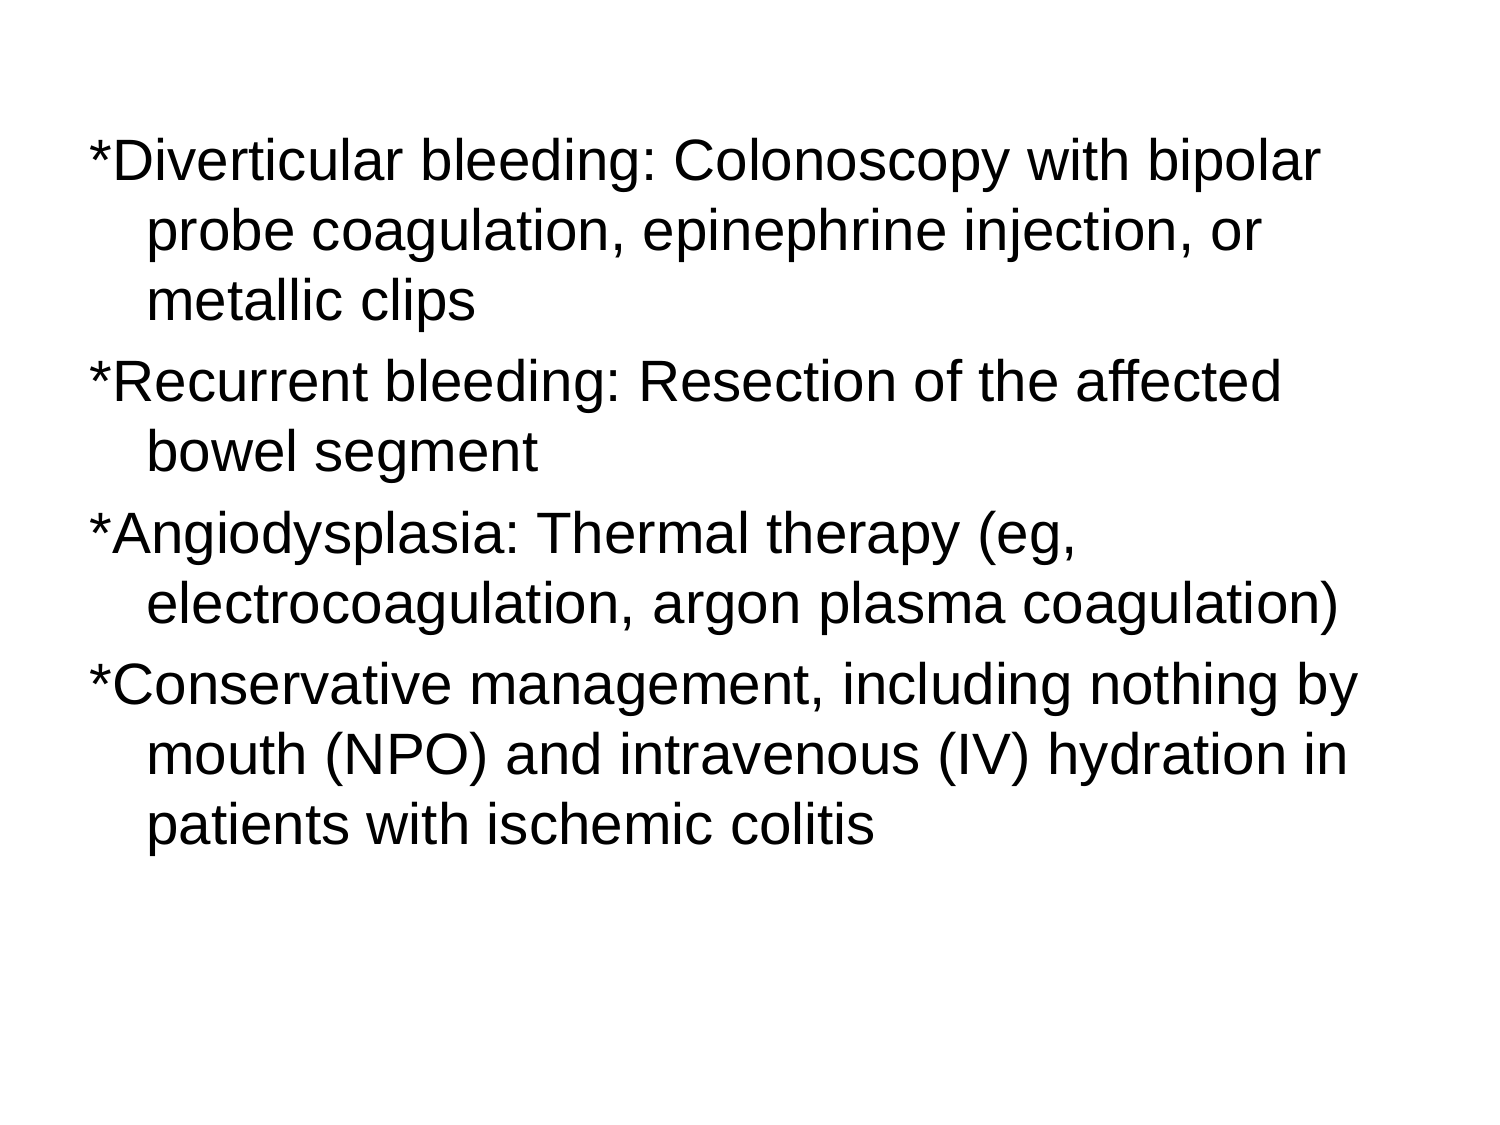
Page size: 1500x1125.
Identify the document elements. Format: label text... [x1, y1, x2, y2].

list *Diverticular bleeding: Colonoscopy with bipolar probe coagulation, epinephrine injection, or metallic clips *Recurrent bleeding: Resection of the affected bowel segment *Angiodysplasia: Thermal therapy (eg, electrocoagulation, argon plasma coagulation) *Conservative management, including nothing by mouth (NPO) and intravenous (IV) hydration in patients with ischemic colitis [74, 113, 1395, 1103]
